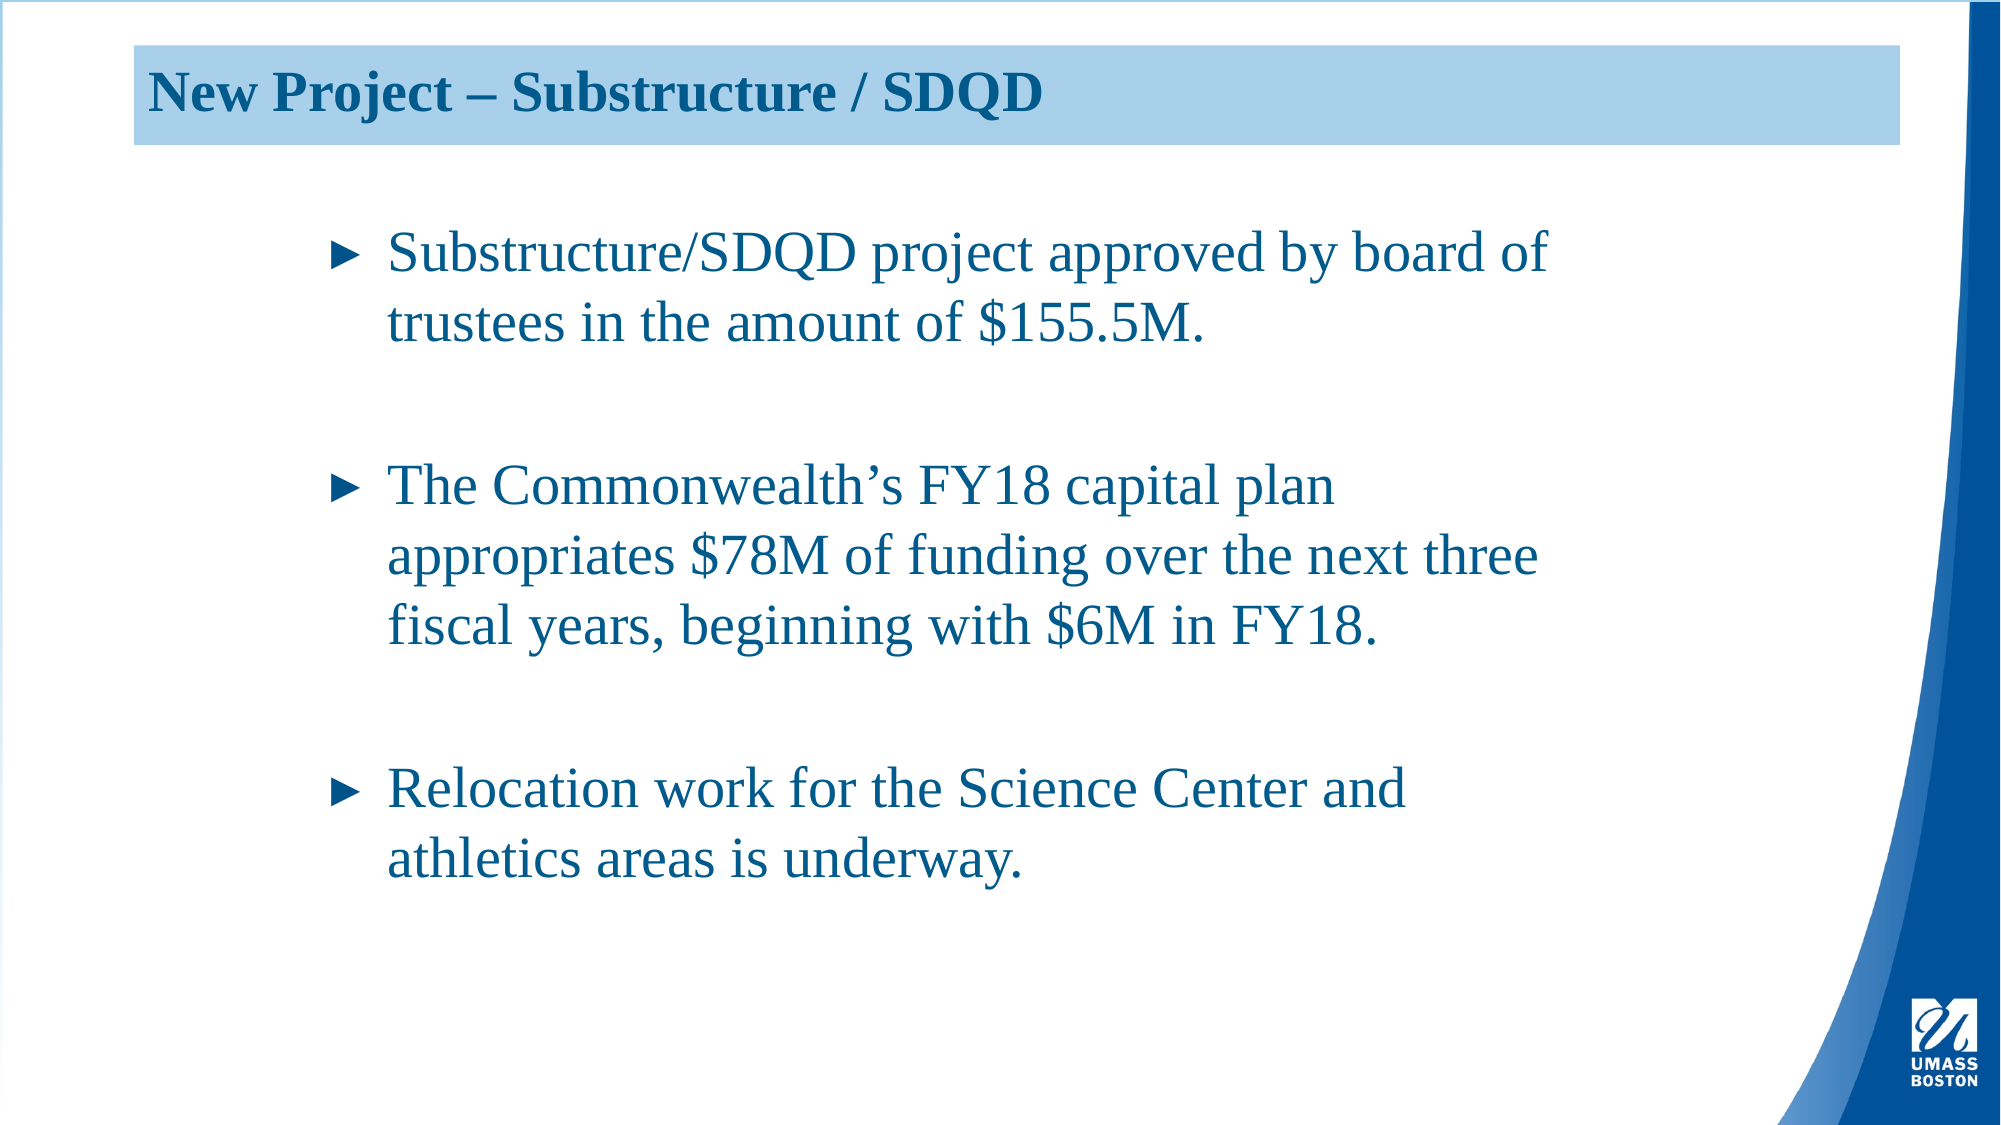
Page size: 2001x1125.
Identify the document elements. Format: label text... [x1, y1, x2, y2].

text_box New Project – Substructure / SDQD [133, 45, 1900, 145]
list Substructure/SDQD project approved by board of trustees in the amount of $155.5M. The Commonwealth’s FY18 capital plan appropriates $78M of funding over the next three fiscal years, beginning with $6M in FY18. Relocation work for the Science Center and athletics areas is underway. [316, 145, 1567, 949]
picture [2, 2, 2001, 1125]
